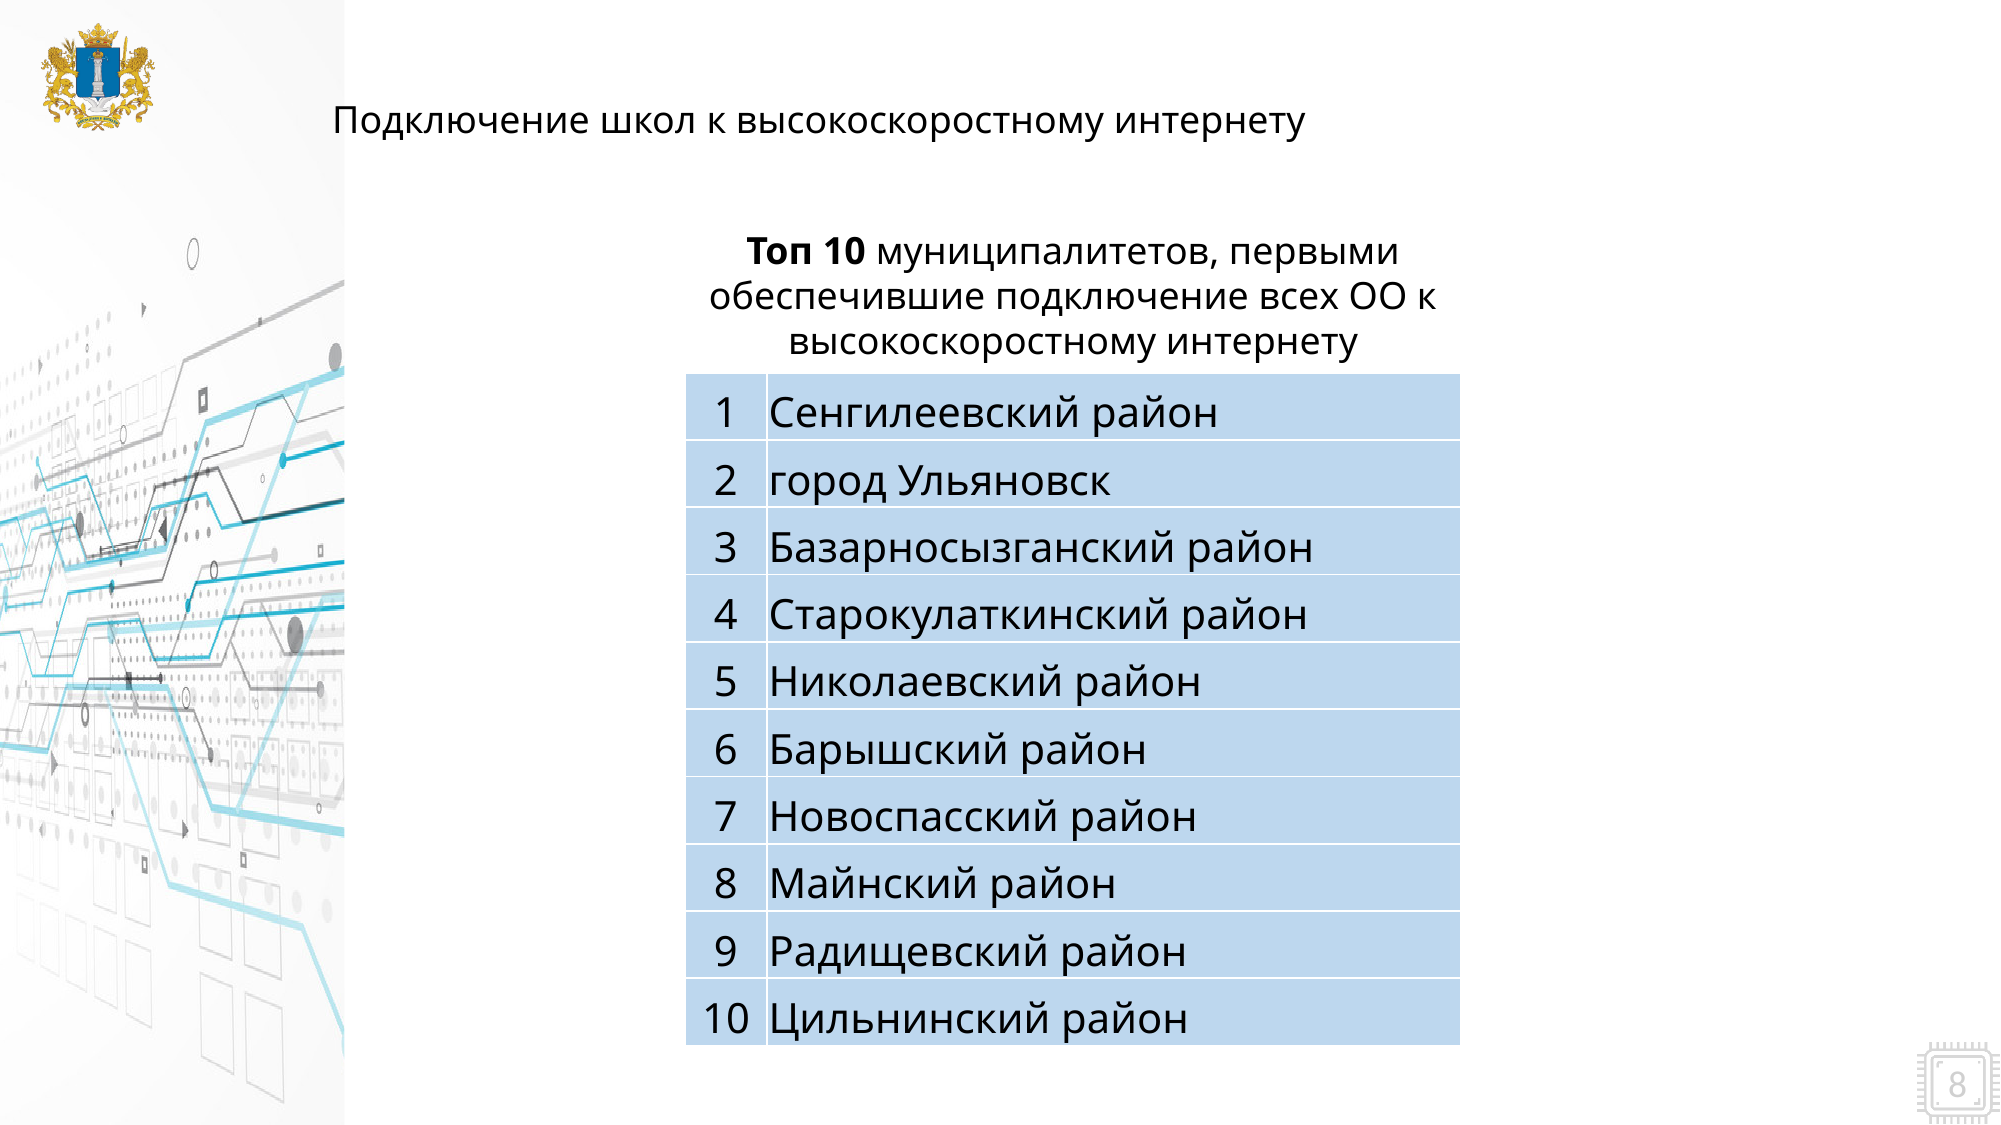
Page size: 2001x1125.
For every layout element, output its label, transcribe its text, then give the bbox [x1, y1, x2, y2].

picture [1915, 1040, 2000, 1125]
table_cell 6 [686, 710, 766, 776]
table_cell город Ульяновск [768, 441, 1460, 506]
text_box Подключение школ к высокоскоростному интернету [345, 88, 1322, 149]
table_cell Майнский район [768, 845, 1460, 910]
table_header Сенгилеевский район [768, 374, 1460, 439]
table_cell 5 [686, 643, 766, 708]
table_cell Базарносызганский район [768, 508, 1460, 574]
table_cell 2 [686, 441, 766, 506]
table_cell Старокулаткинский район [768, 575, 1460, 641]
table_cell 10 [686, 979, 766, 1045]
table_cell Радищевский район [768, 912, 1460, 977]
table_cell Цильнинский район [768, 979, 1460, 1045]
table_cell 8 [686, 845, 766, 910]
table_cell 9 [686, 912, 766, 977]
text_box Топ 10 муниципалитетов, первыми обеспечившие подключение всех ОО к высокоскоростному интернету [590, 219, 1556, 370]
picture [0, 0, 345, 1125]
table_cell Новоспасский район [768, 777, 1460, 843]
table_cell 4 [686, 575, 766, 641]
table_cell 3 [686, 508, 766, 574]
table_cell 7 [686, 777, 766, 843]
table_cell Николаевский район [768, 643, 1460, 708]
table_header 1 [686, 374, 766, 439]
table_cell Барышский район [768, 710, 1460, 776]
